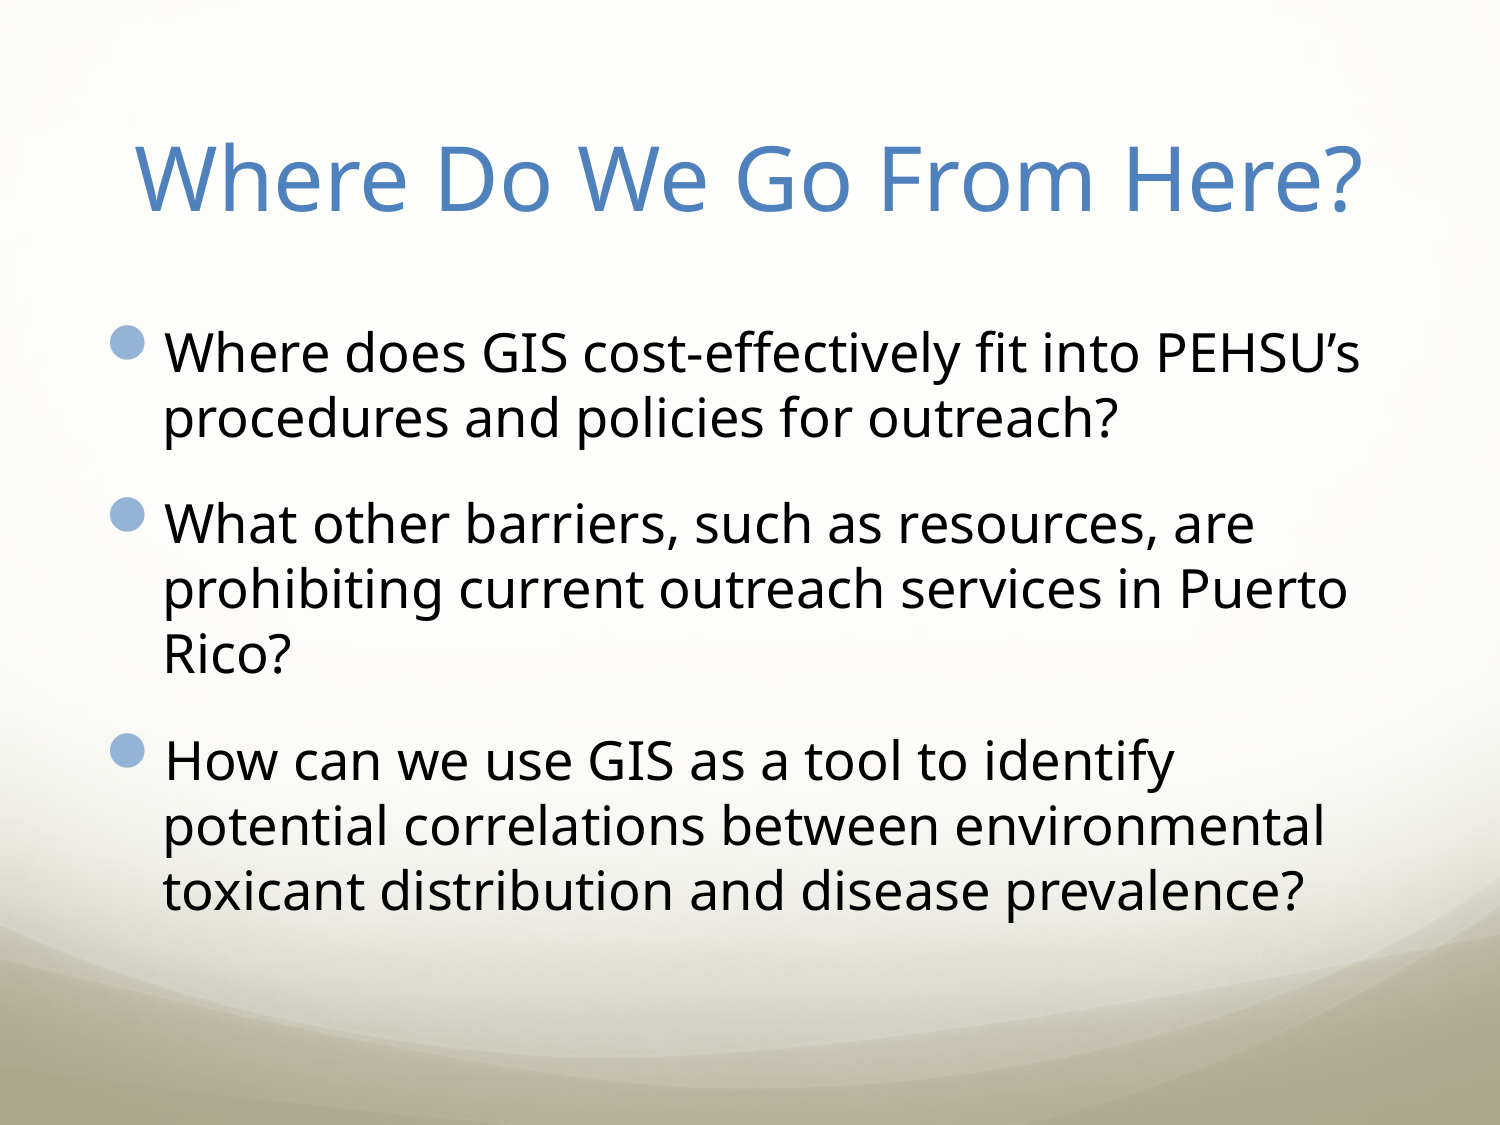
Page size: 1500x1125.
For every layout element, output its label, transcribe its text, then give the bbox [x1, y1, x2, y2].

list Where does GIS cost-effectively fit into PEHSU’s procedures and policies for outreach? What other barriers, such as resources, are prohibiting current outreach services in Puerto Rico? How can we use GIS as a tool to identify potential correlations between environmental toxicant distribution and disease prevalence? [90, 310, 1410, 1023]
title Where Do We Go From Here? [90, 17, 1410, 237]
